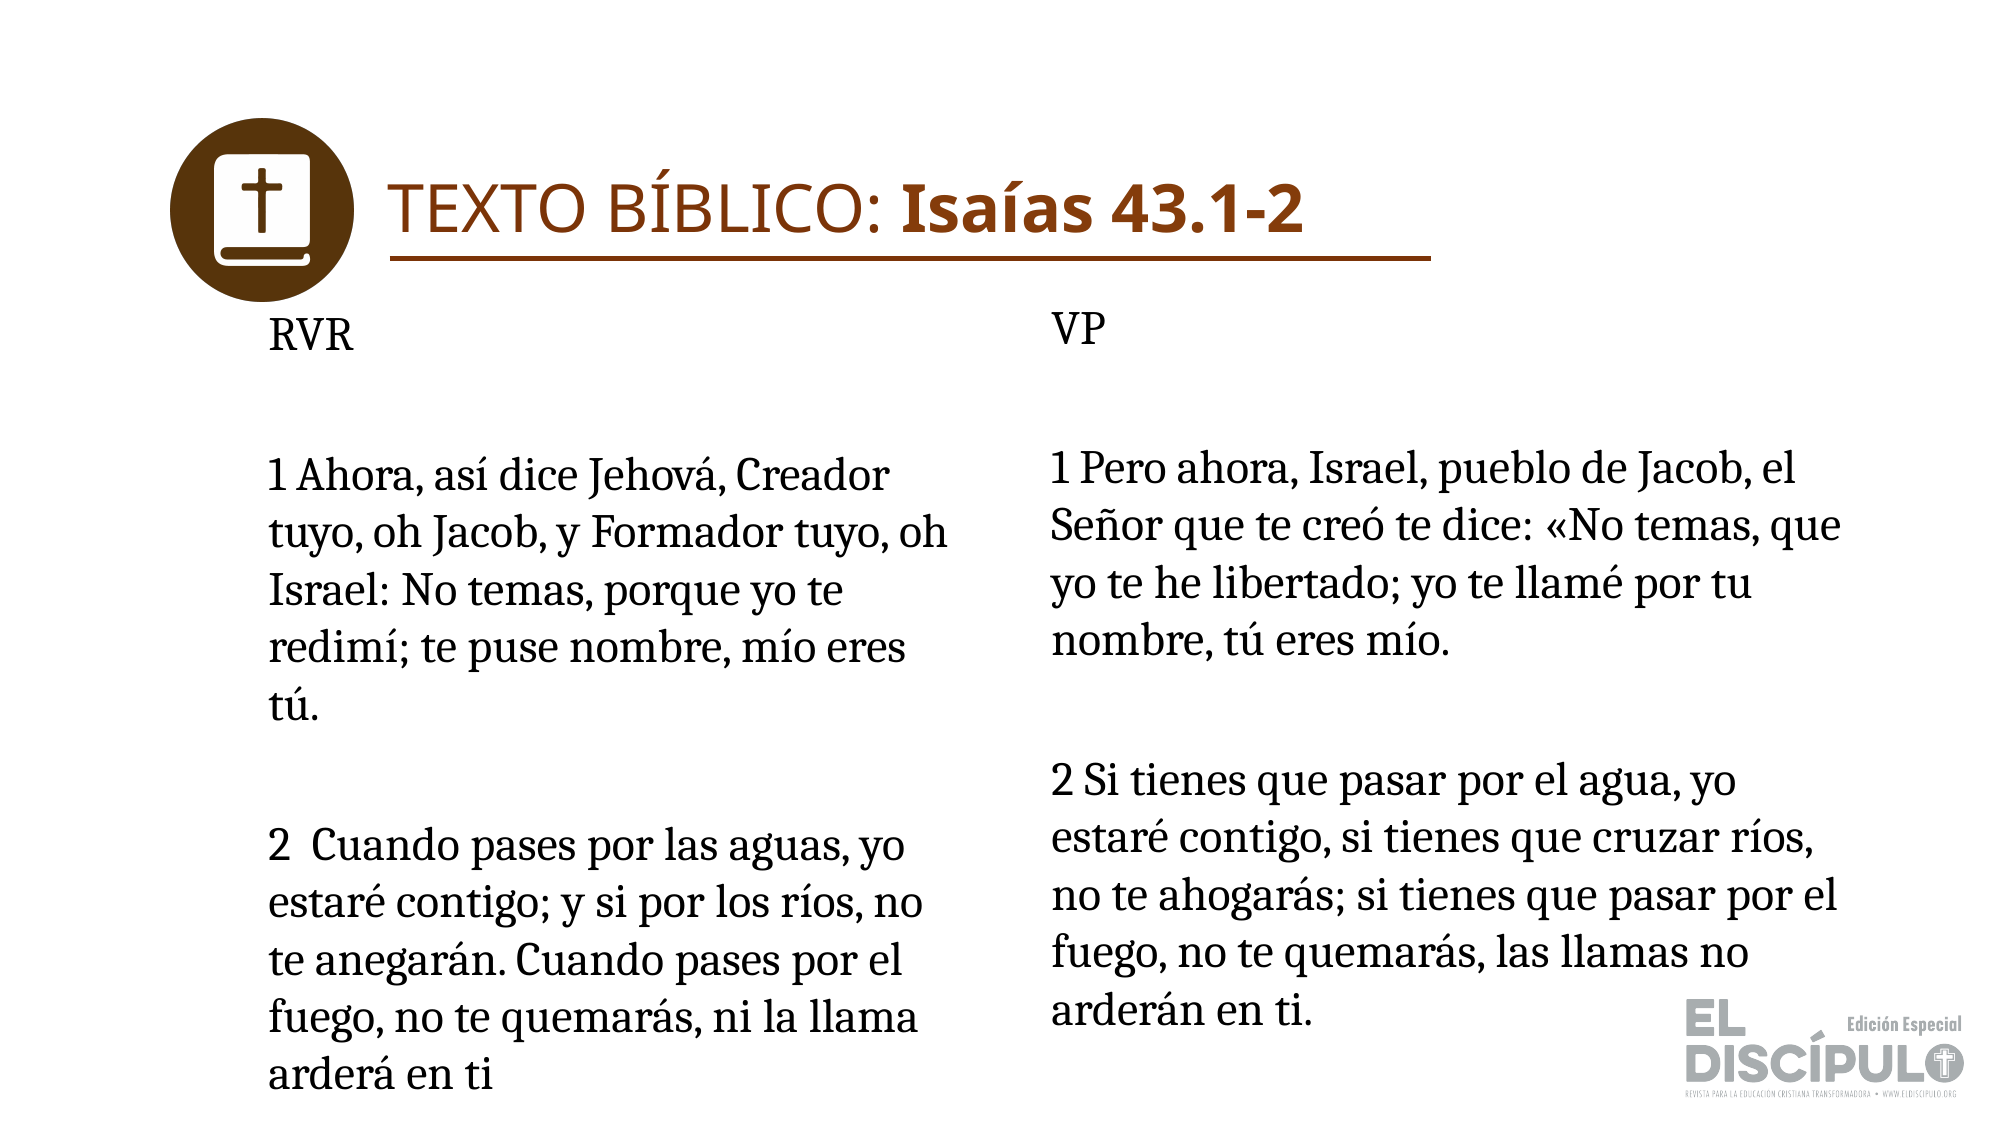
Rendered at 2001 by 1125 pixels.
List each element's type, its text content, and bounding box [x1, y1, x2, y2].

title TEXTO BÍBLICO: Isaías 43.1-2 [379, 161, 1812, 260]
picture [169, 118, 354, 303]
text_box VP 1 Pero ahora, Israel, pueblo de Jacob, el Señor que te creó te dice: «No temas, que yo te he libertado; yo te llamé por tu nombre, tú eres mío. 2 Si tienes que pasar por el agua, yo estaré contigo, si tienes que cruzar ríos, no te ahogarás; si tienes que pasar por el fuego, no te quemarás, las llamas no arderán en ti. [1043, 276, 1868, 1044]
text_box RVR 1 Ahora, así dice Jehová, Creador tuyo, oh Jacob, y Formador tuyo, oh Israel: No temas, porque yo te redimí; te puse nombre, mío eres tú. 2 Cuando pases por las aguas, yo estaré contigo; y si por los ríos, no te anegarán. Cuando pases por el fuego, no te quemarás, ni la llama arderá en ti [260, 294, 966, 1108]
picture [1685, 999, 1965, 1100]
